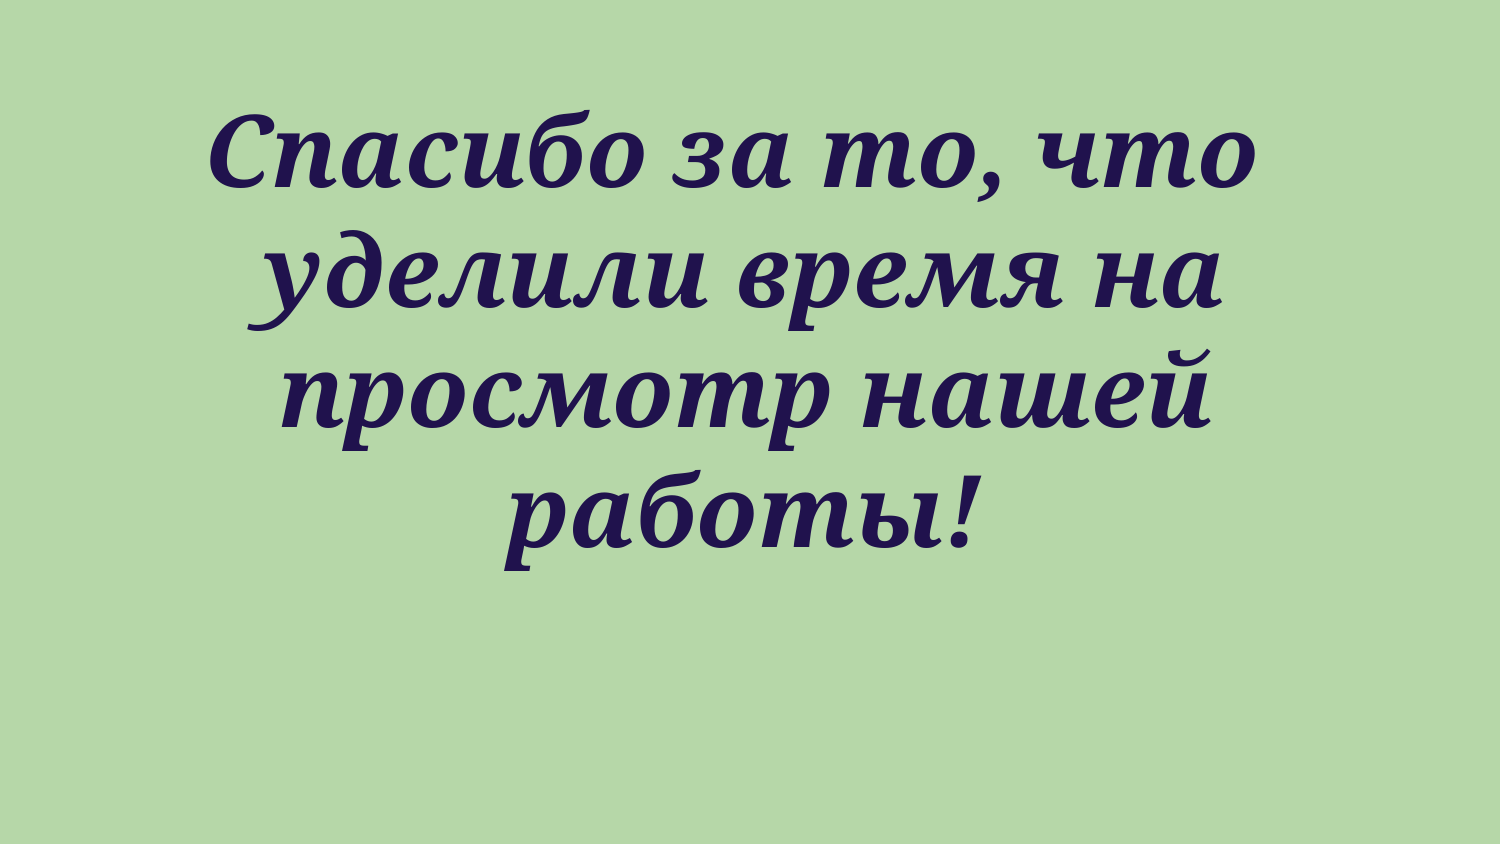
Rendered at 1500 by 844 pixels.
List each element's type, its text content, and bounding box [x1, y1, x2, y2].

text_box Спасибо за то, что уделили время на просмотр нашей работы! [124, 72, 1368, 731]
